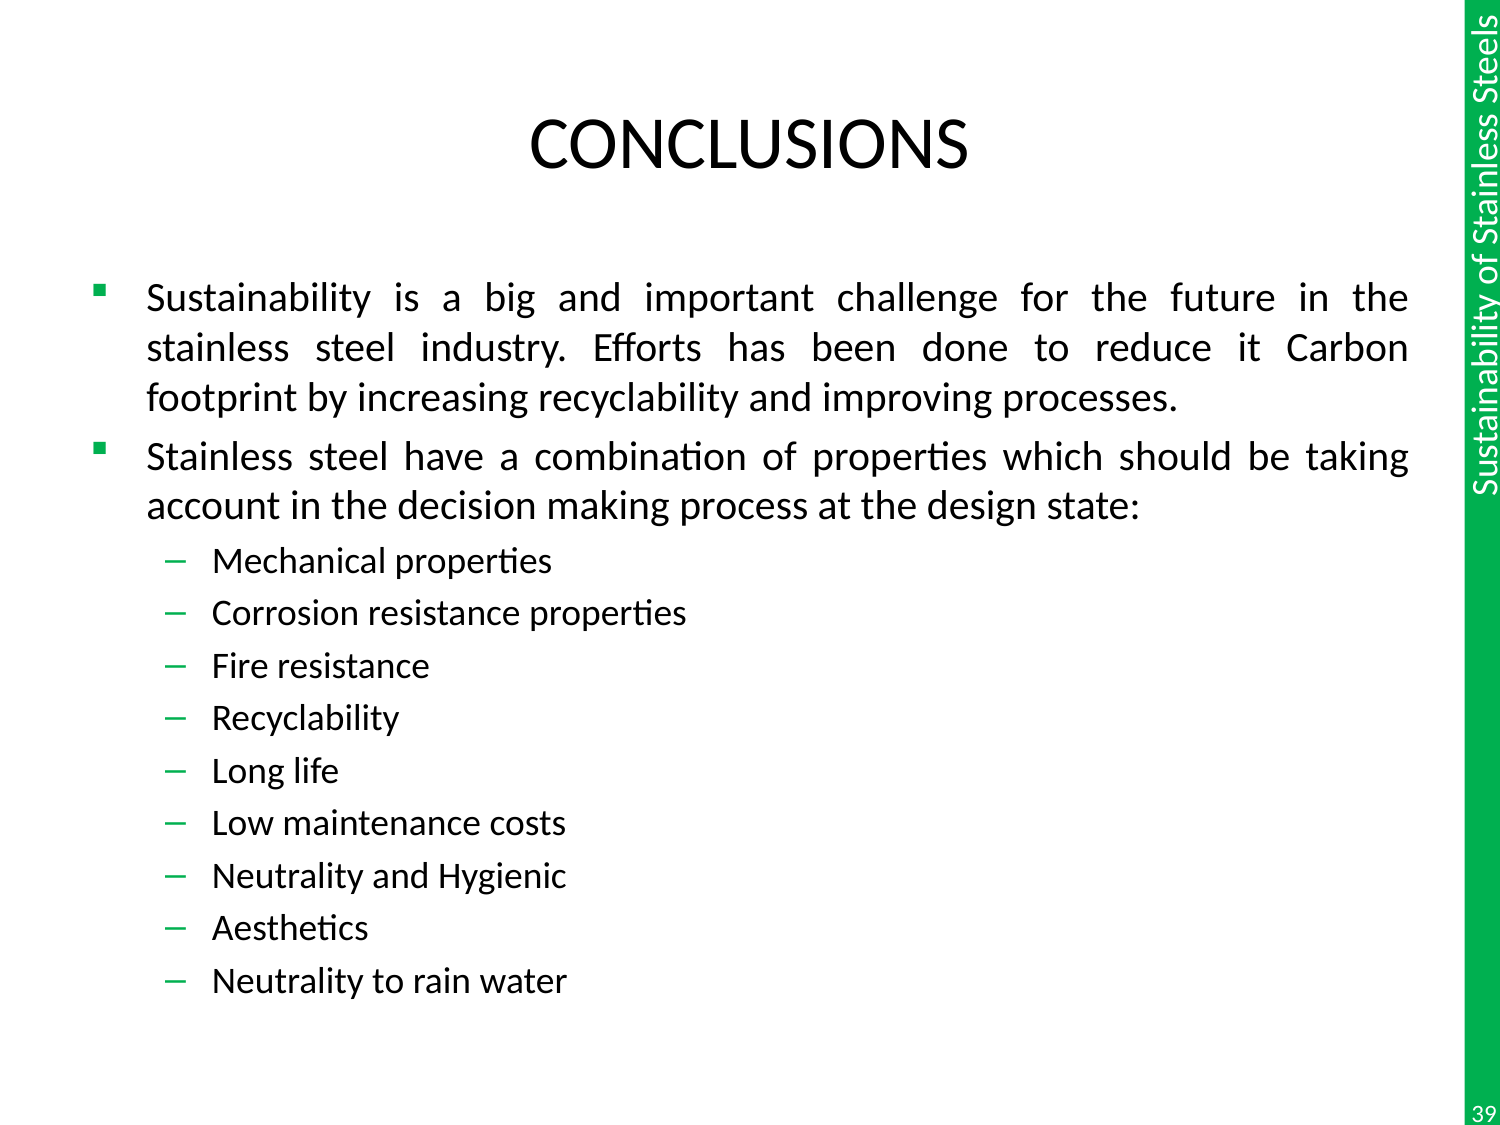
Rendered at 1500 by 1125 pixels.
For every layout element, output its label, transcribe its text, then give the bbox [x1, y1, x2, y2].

title CONCLUSIONS [75, 45, 1425, 233]
slide_number 39 [1446, 1082, 1500, 1125]
list Sustainability is a big and important challenge for the future in the stainless steel industry. Efforts has been done to reduce it Carbon footprint by increasing recyclability and improving processes. Stainless steel have a combination of properties which should be taking account in the decision making process at the design state: Mechanical properties Corrosion resistance properties Fire resistance Recyclability Long life Low maintenance costs Neutrality and Hygienic Aesthetics Neutrality to rain water [75, 262, 1425, 1059]
